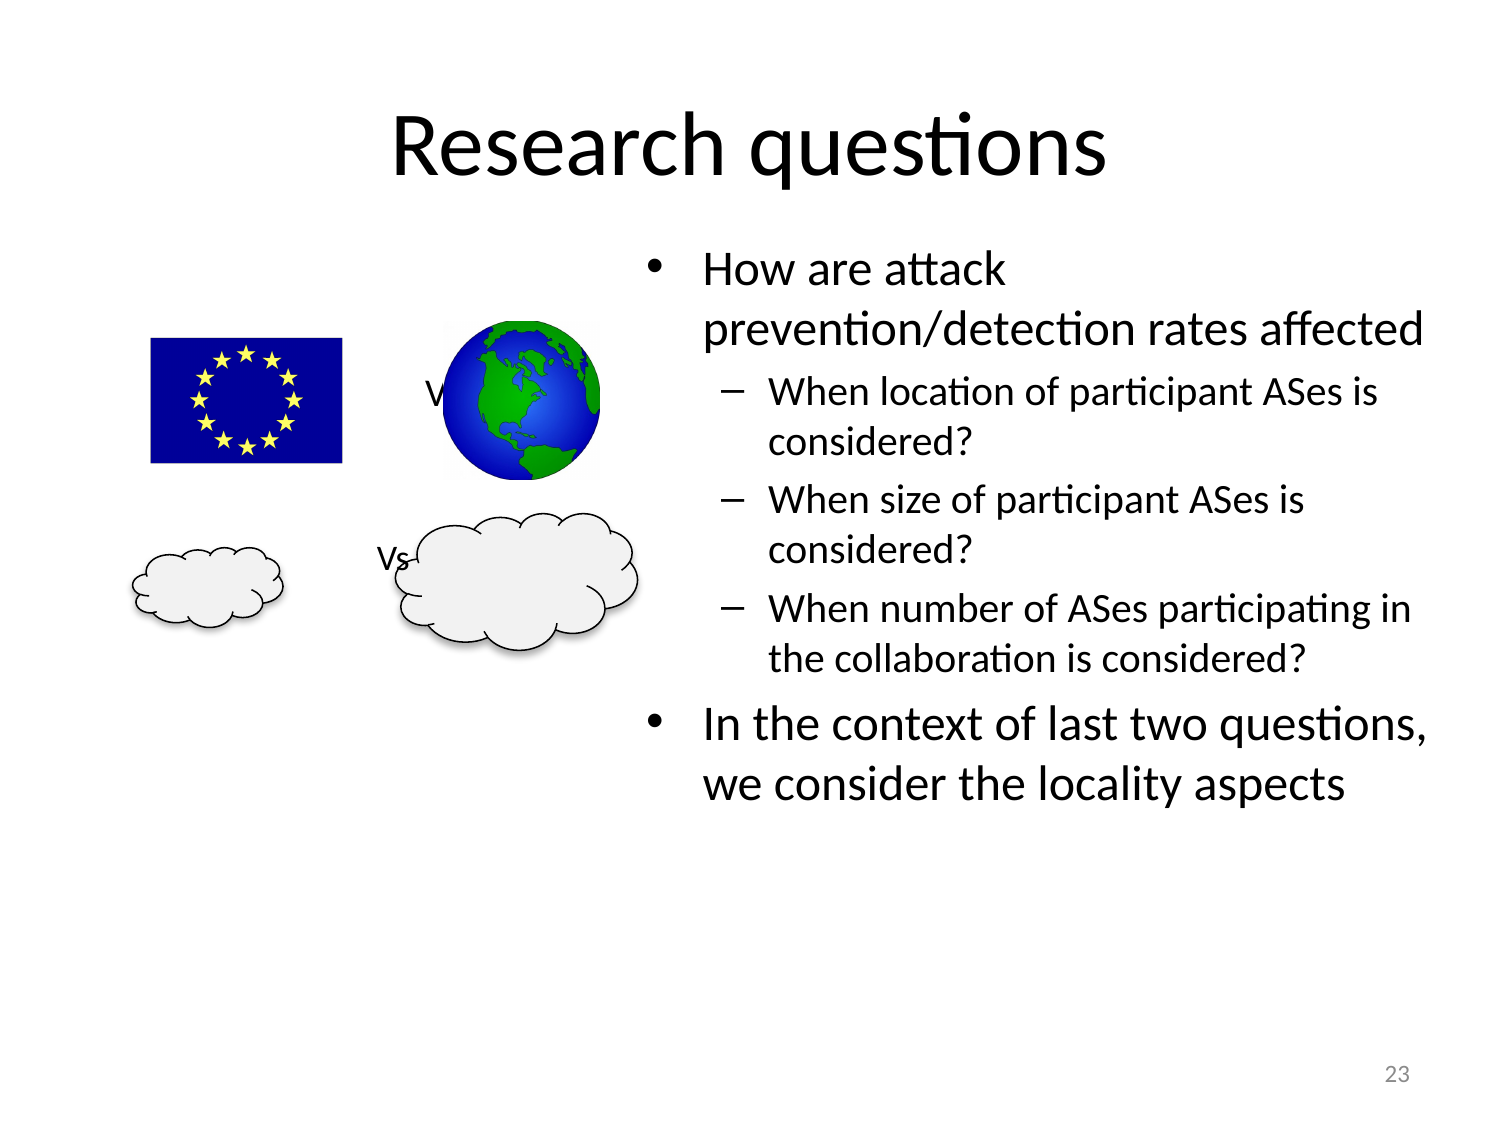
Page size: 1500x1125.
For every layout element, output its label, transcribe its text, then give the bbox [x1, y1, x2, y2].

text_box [149, 312, 600, 480]
slide_number 23 [1074, 1042, 1425, 1103]
title Research questions [75, 45, 1425, 233]
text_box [132, 483, 638, 651]
text_box How are attack prevention/detection rates affected When location of participant ASes is considered? When size of participant ASes is considered? When number of ASes participating in the collaboration is considered? In the context of last two questions, we consider the locality aspects [631, 227, 1449, 825]
